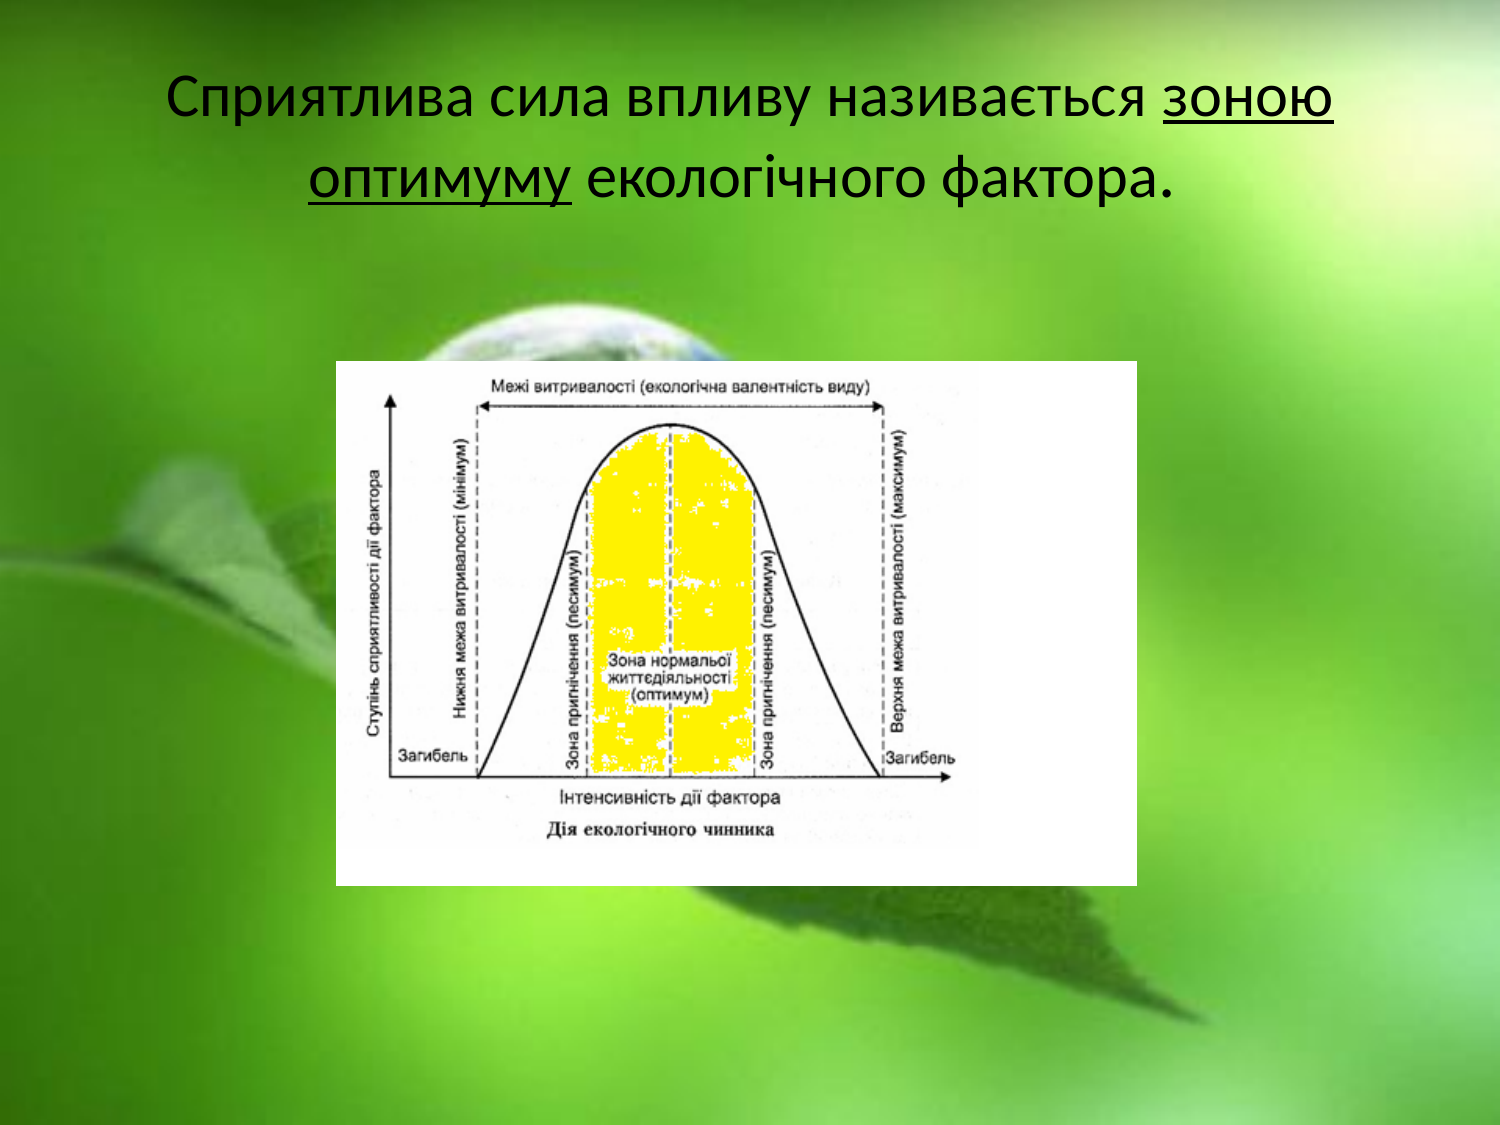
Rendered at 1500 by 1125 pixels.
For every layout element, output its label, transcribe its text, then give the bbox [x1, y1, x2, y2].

picture [0, 0, 1500, 1125]
title Сприятлива сила впливу називається зоною оптимуму екологічного фактора. [75, 45, 1425, 303]
